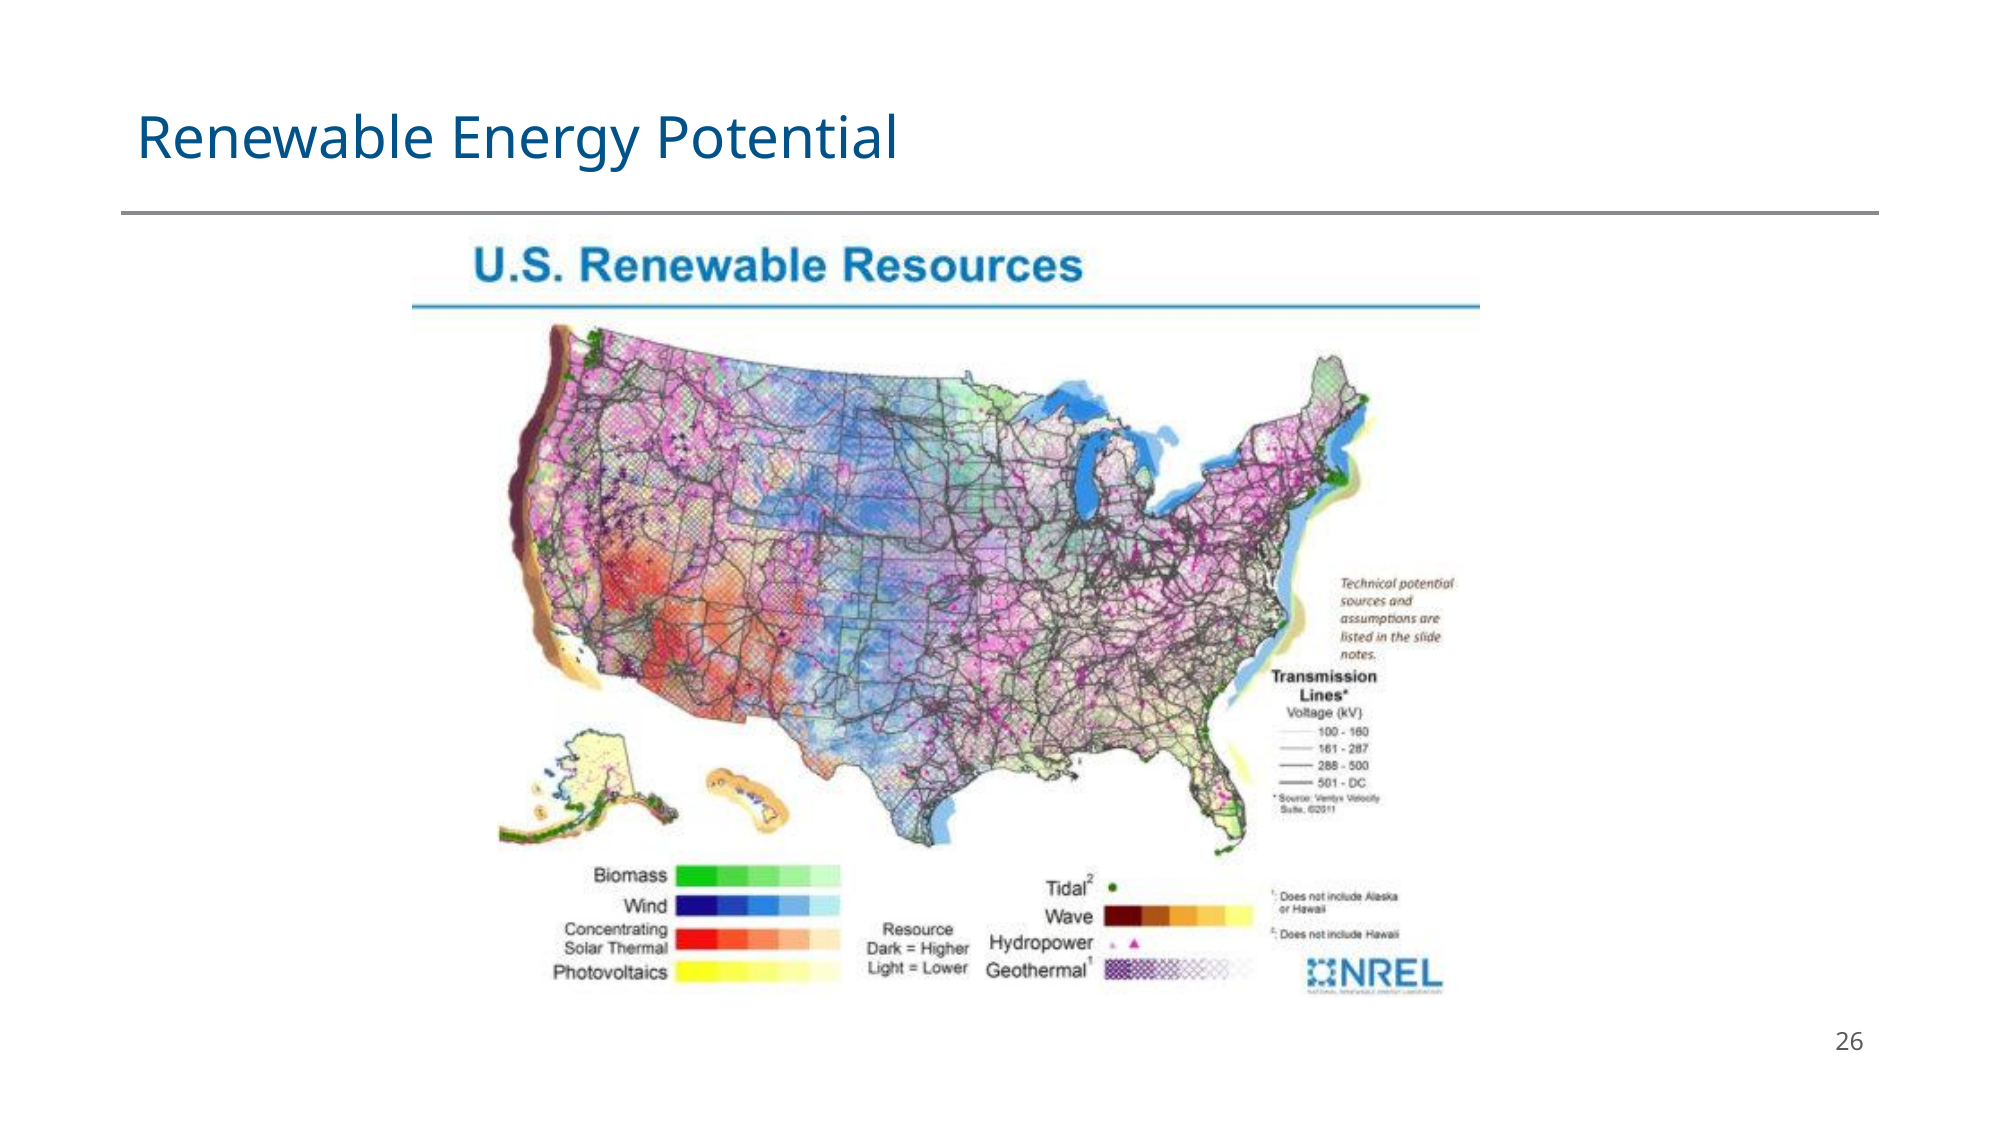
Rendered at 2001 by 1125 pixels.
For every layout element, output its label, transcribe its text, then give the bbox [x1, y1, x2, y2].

picture [411, 220, 1481, 999]
slide_number 26 [1728, 1012, 1879, 1073]
title Renewable Energy Potential [121, 74, 1879, 197]
